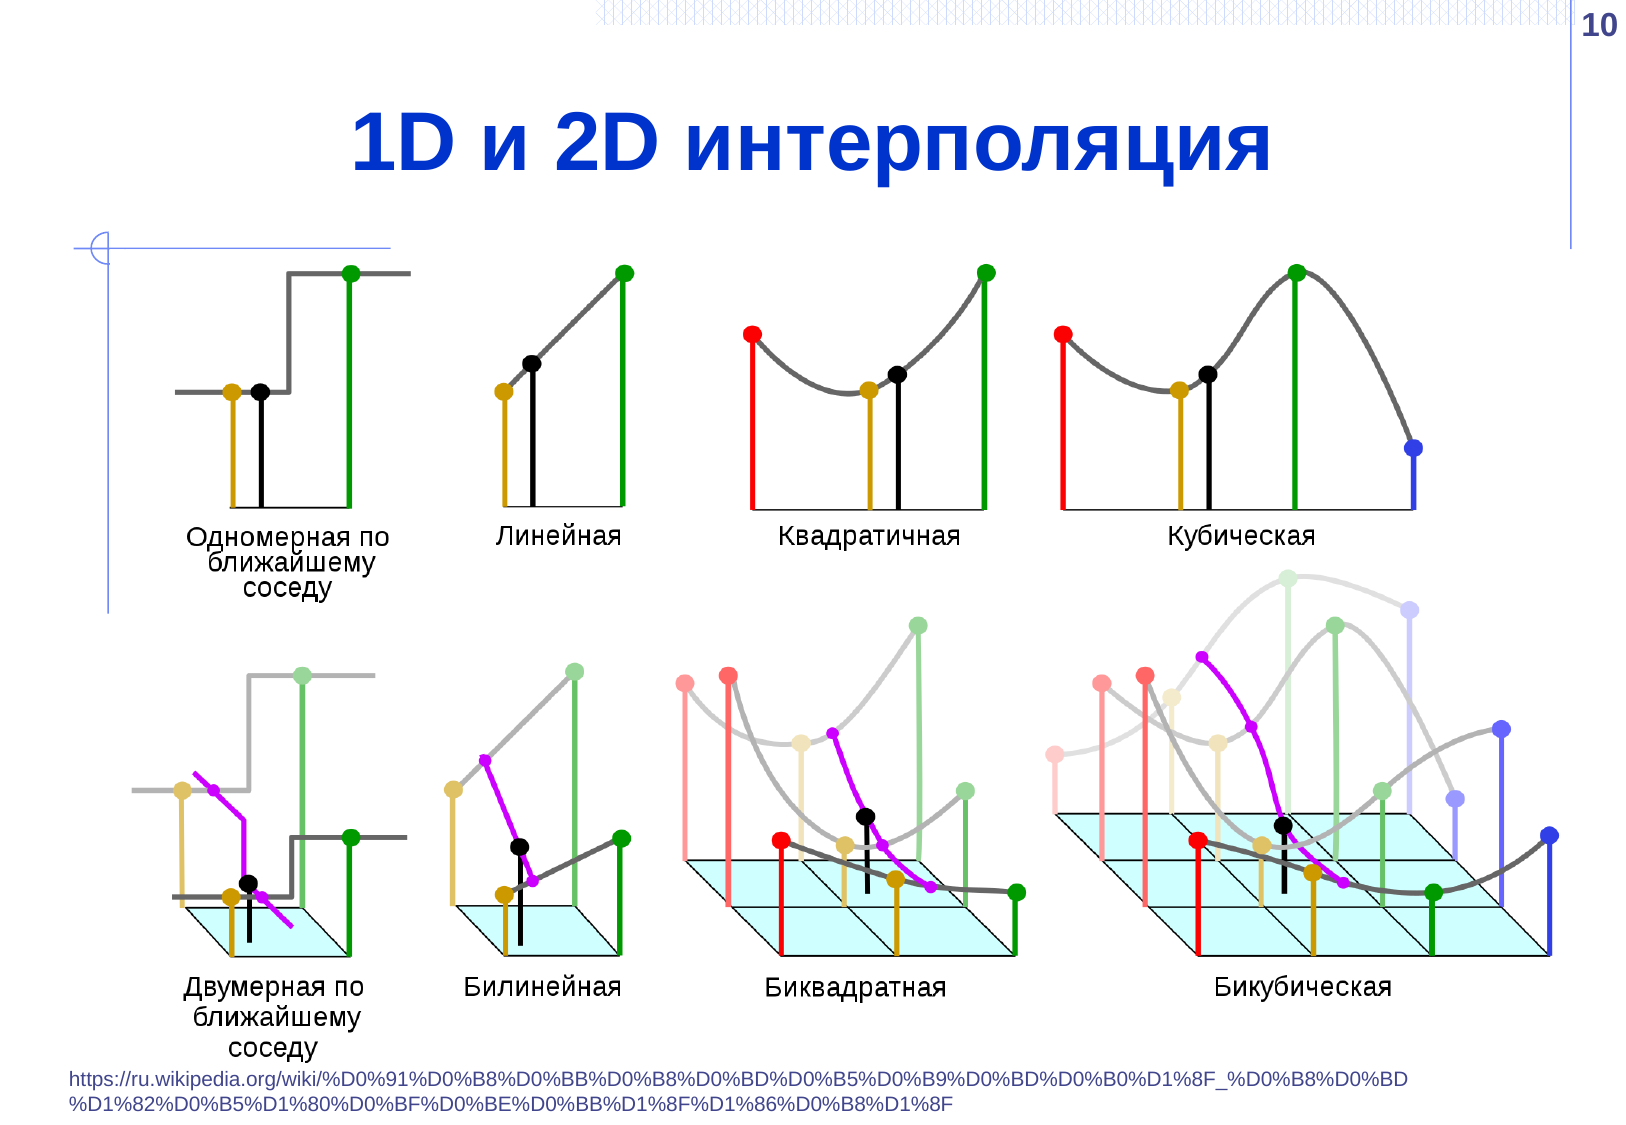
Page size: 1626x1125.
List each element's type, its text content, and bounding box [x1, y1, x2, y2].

slide_number 10 [1574, 0, 1625, 51]
title 1D и 2D интерполяция [54, 24, 1571, 250]
text_box https://ru.wikipedia.org/wiki/%D0%91%D0%B8%D0%BB%D0%B8%D0%BD%D0%B5%D0%B9%D0%BD%D0%B0%D1%8F_%D0%B8%D0%BD%D1%82%D0%B5%D1%80%D0%BF%D0%BE%D0%BB%D1%8F%D1%86%D0%B8%D1%8F [54, 1058, 1579, 1124]
picture [110, 249, 1574, 1074]
